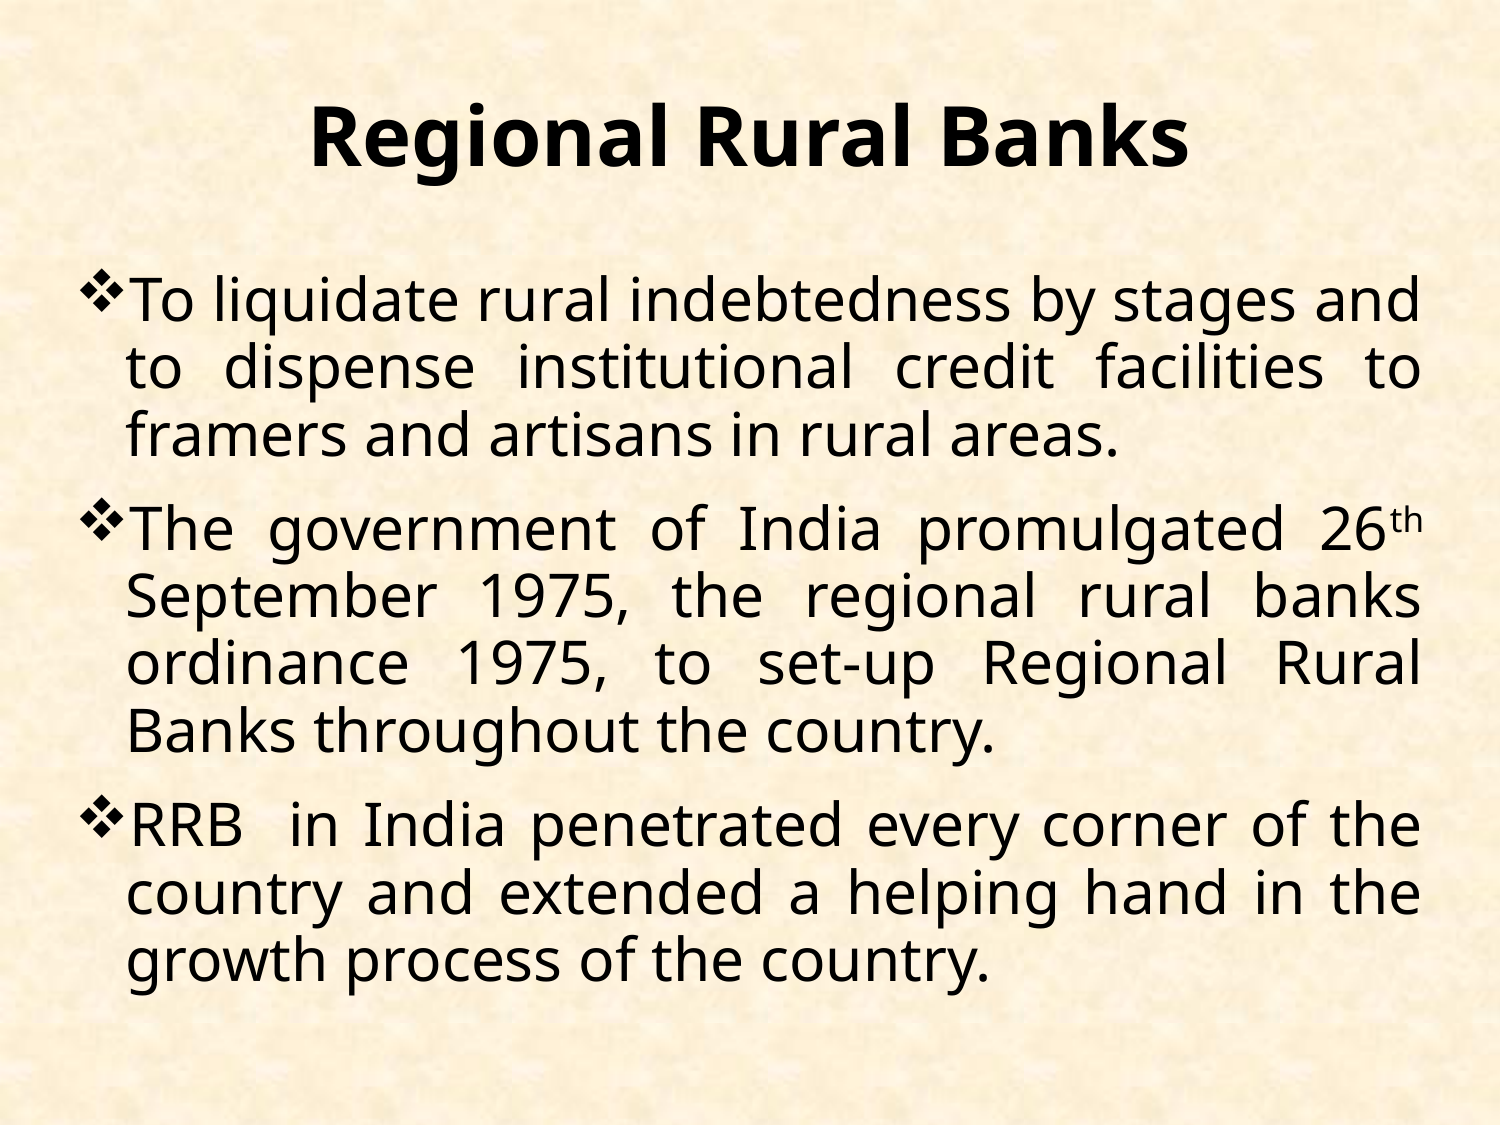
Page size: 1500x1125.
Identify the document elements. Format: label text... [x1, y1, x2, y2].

picture [0, 0, 1500, 1125]
list To liquidate rural indebtedness by stages and to dispense institutional credit facilities to framers and artisans in rural areas. The government of India promulgated 26th September 1975, the regional rural banks ordinance 1975, to set-up Regional Rural Banks throughout the country. RRB in India penetrated every corner of the country and extended a helping hand in the growth process of the country. [74, 262, 1425, 1006]
title Regional Rural Banks [74, 44, 1425, 233]
